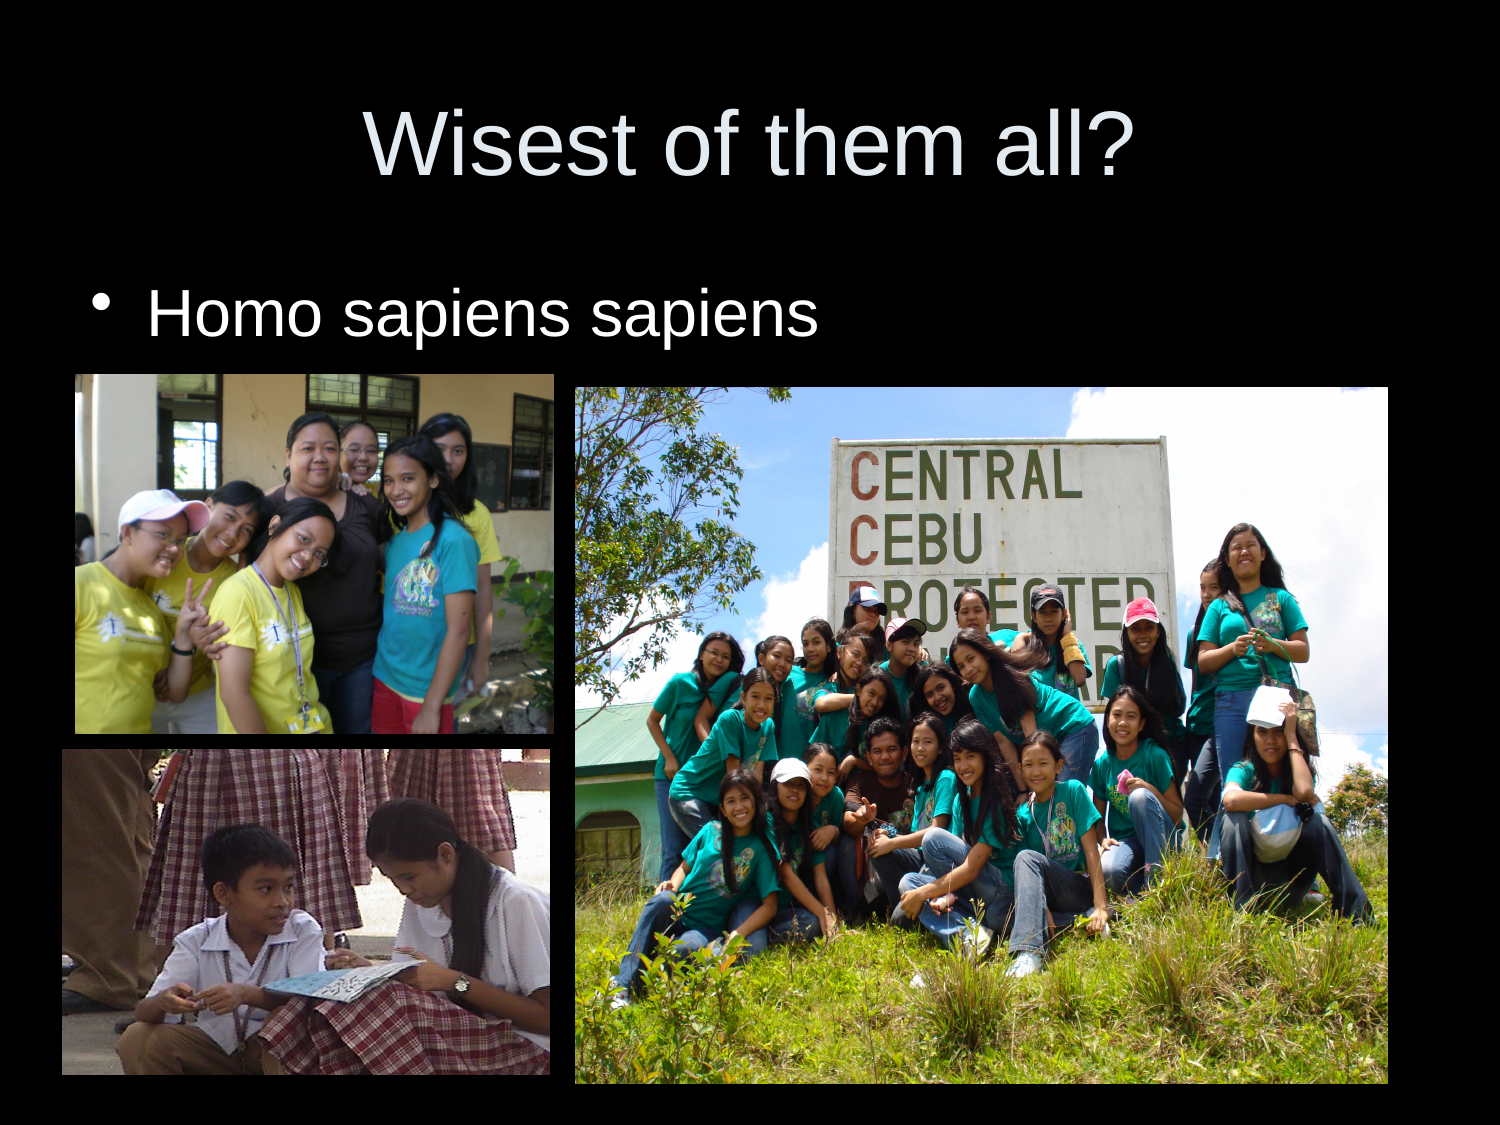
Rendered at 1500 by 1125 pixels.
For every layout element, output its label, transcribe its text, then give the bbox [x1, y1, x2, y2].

picture [62, 749, 550, 1075]
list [74, 374, 554, 734]
title Wisest of them all? [75, 45, 1425, 233]
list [574, 387, 1388, 1084]
list Homo sapiens sapiens [75, 262, 1425, 1005]
